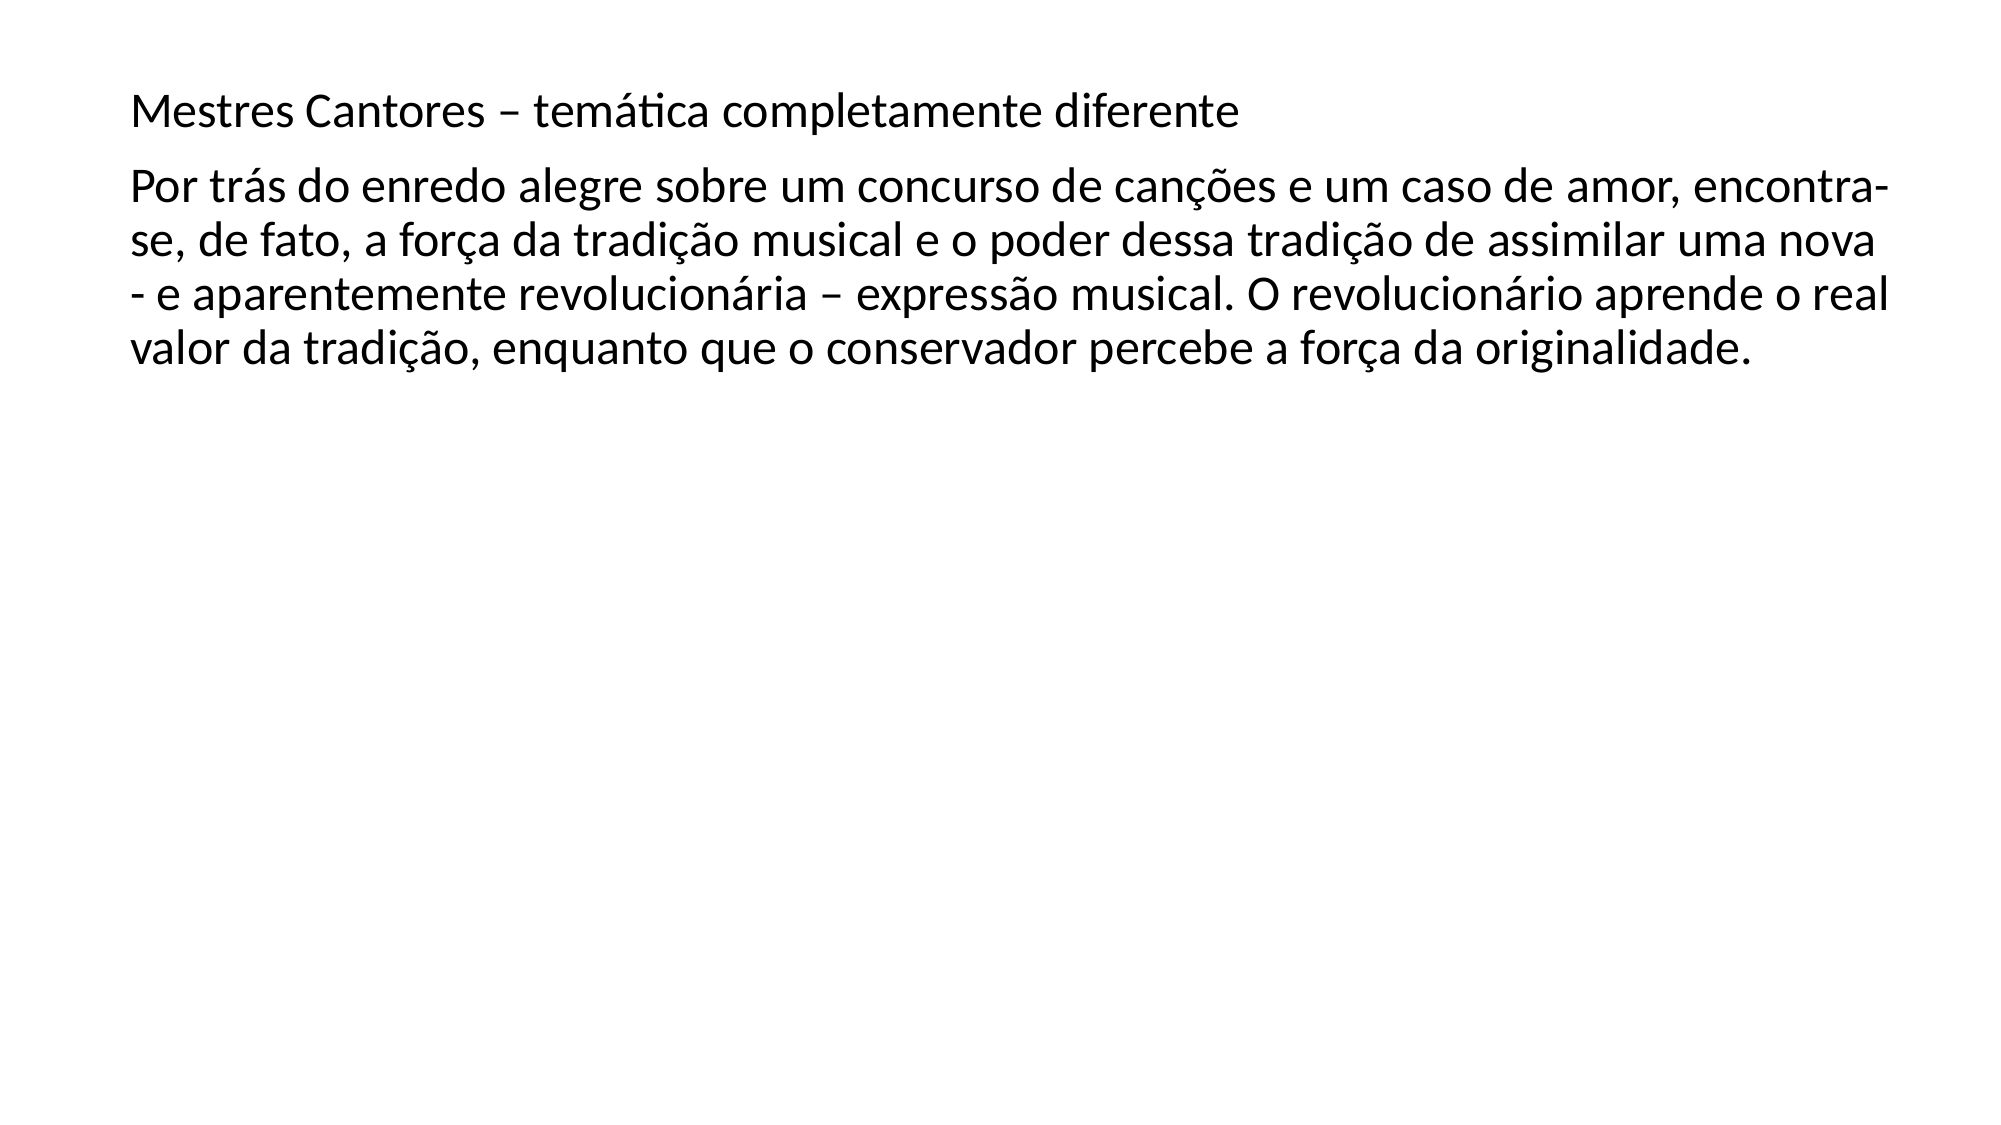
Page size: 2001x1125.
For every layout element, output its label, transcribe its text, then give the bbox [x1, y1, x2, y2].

subtitle Mestres Cantores – temática completamente diferente Por trás do enredo alegre sobre um concurso de canções e um caso de amor, encontra-se, de fato, a força da tradição musical e o poder dessa tradição de assimilar uma nova - e aparentemente revolucionária – expressão musical. O revolucionário aprende o real valor da tradição, enquanto que o conservador percebe a força da originalidade. [115, 76, 1907, 1021]
